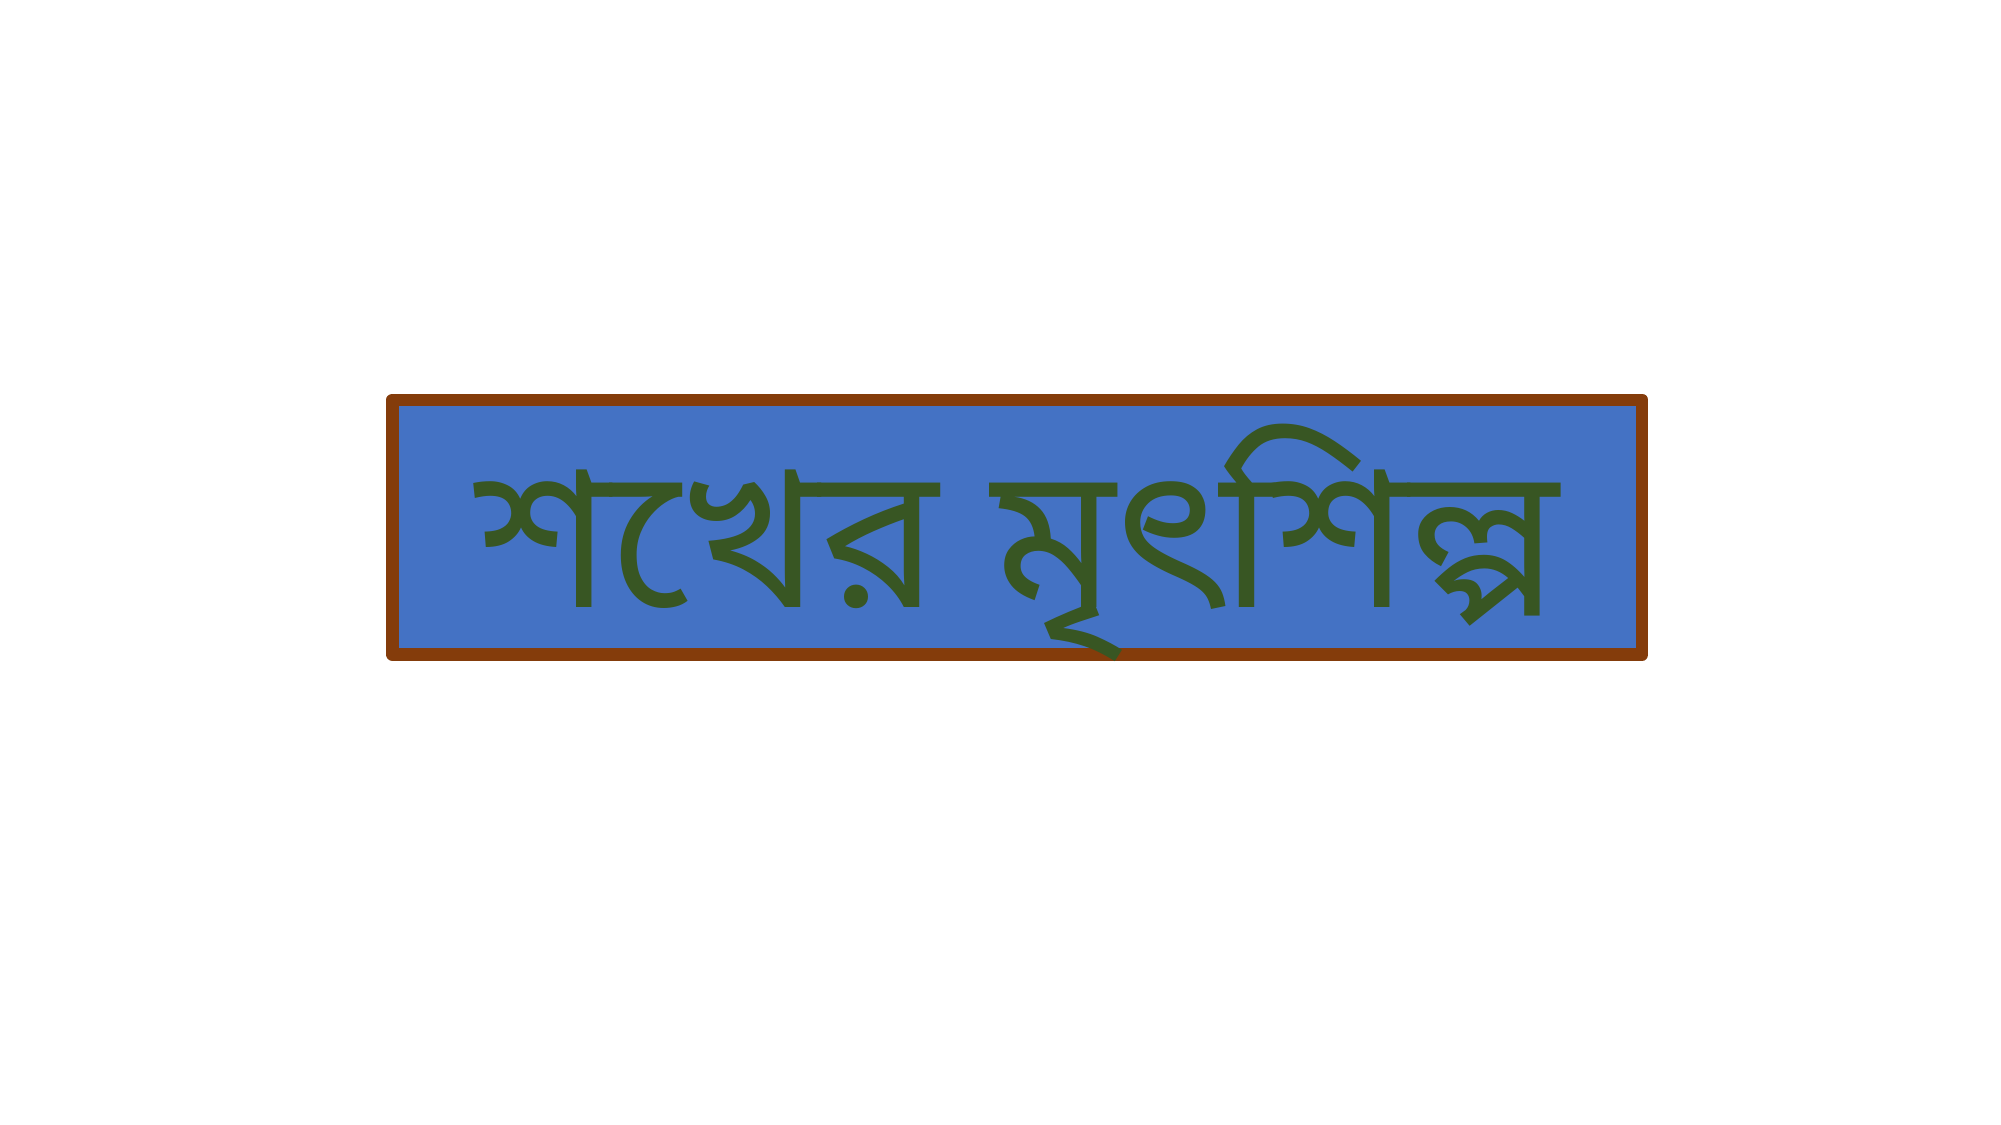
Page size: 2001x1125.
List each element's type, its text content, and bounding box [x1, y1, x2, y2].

text_box শখের মৃৎশিল্প [392, 399, 1643, 655]
